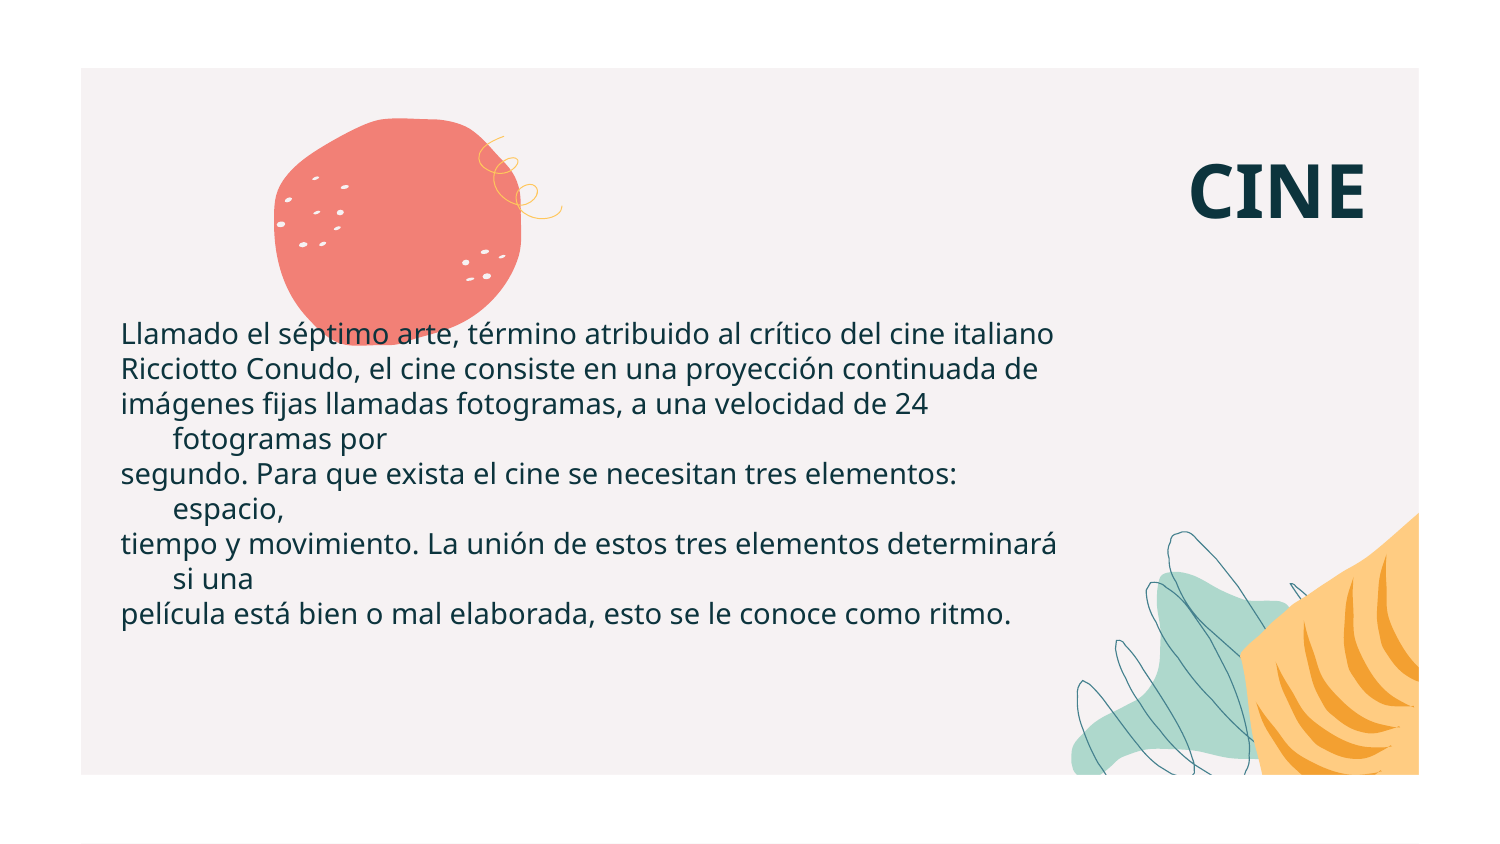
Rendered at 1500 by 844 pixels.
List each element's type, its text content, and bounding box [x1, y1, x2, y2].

title CINE [764, 128, 1383, 336]
subtitle Llamado el séptimo arte, término atribuido al crítico del cine italiano Ricciotto Conudo, el cine consiste en una proyección continuada de imágenes fijas llamadas fotogramas, a una velocidad de 24 fotogramas por segundo. Para que exista el cine se necesitan tres elementos: espacio, tiempo y movimiento. La unión de estos tres elementos determinará si una película está bien o mal elaborada, esto se le conoce como ritmo. [82, 335, 1074, 646]
